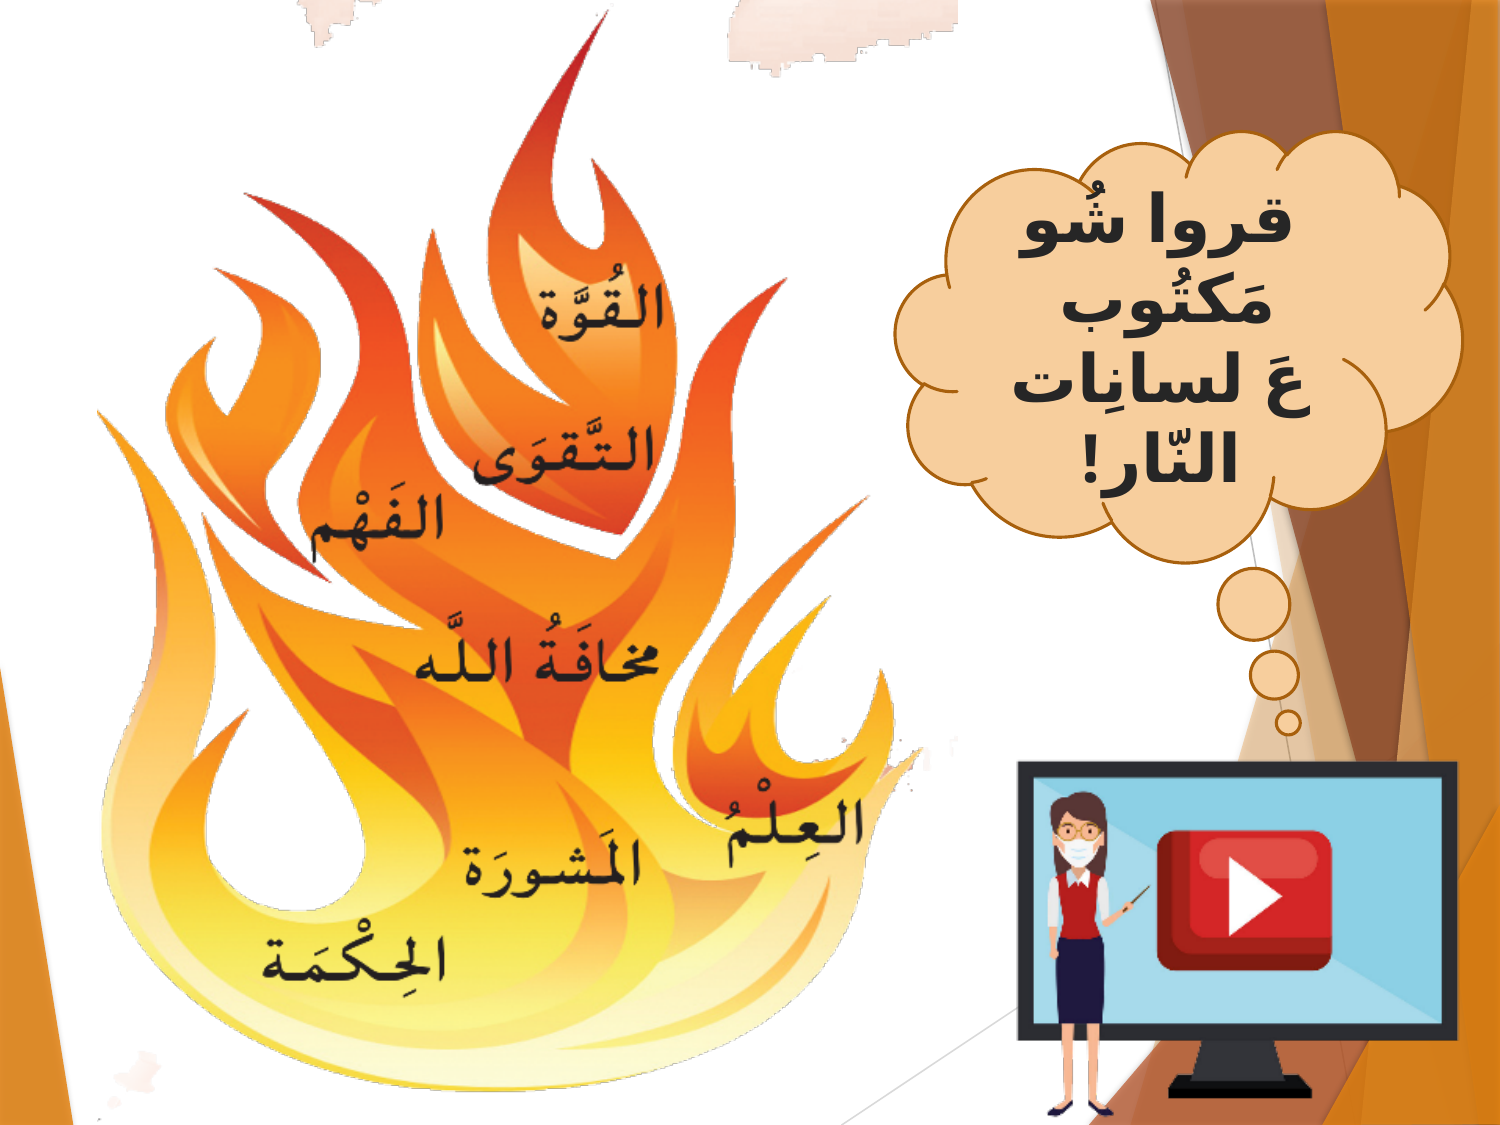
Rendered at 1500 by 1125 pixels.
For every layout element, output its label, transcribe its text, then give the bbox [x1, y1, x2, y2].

text_box قروا شُو مَكتُوب عَ لسانِات النّار! [1274, 709, 1302, 737]
picture [96, 0, 958, 1125]
text_box قروا شُو مَكتُوب عَ لسانِات النّار! [1216, 566, 1292, 642]
picture [998, 742, 1479, 1125]
text_box قروا شُو مَكتُوب عَ لسانِات النّار! [962, 129, 1465, 565]
text_box قروا شُو مَكتُوب عَ لسانِات النّار! [1248, 649, 1300, 701]
